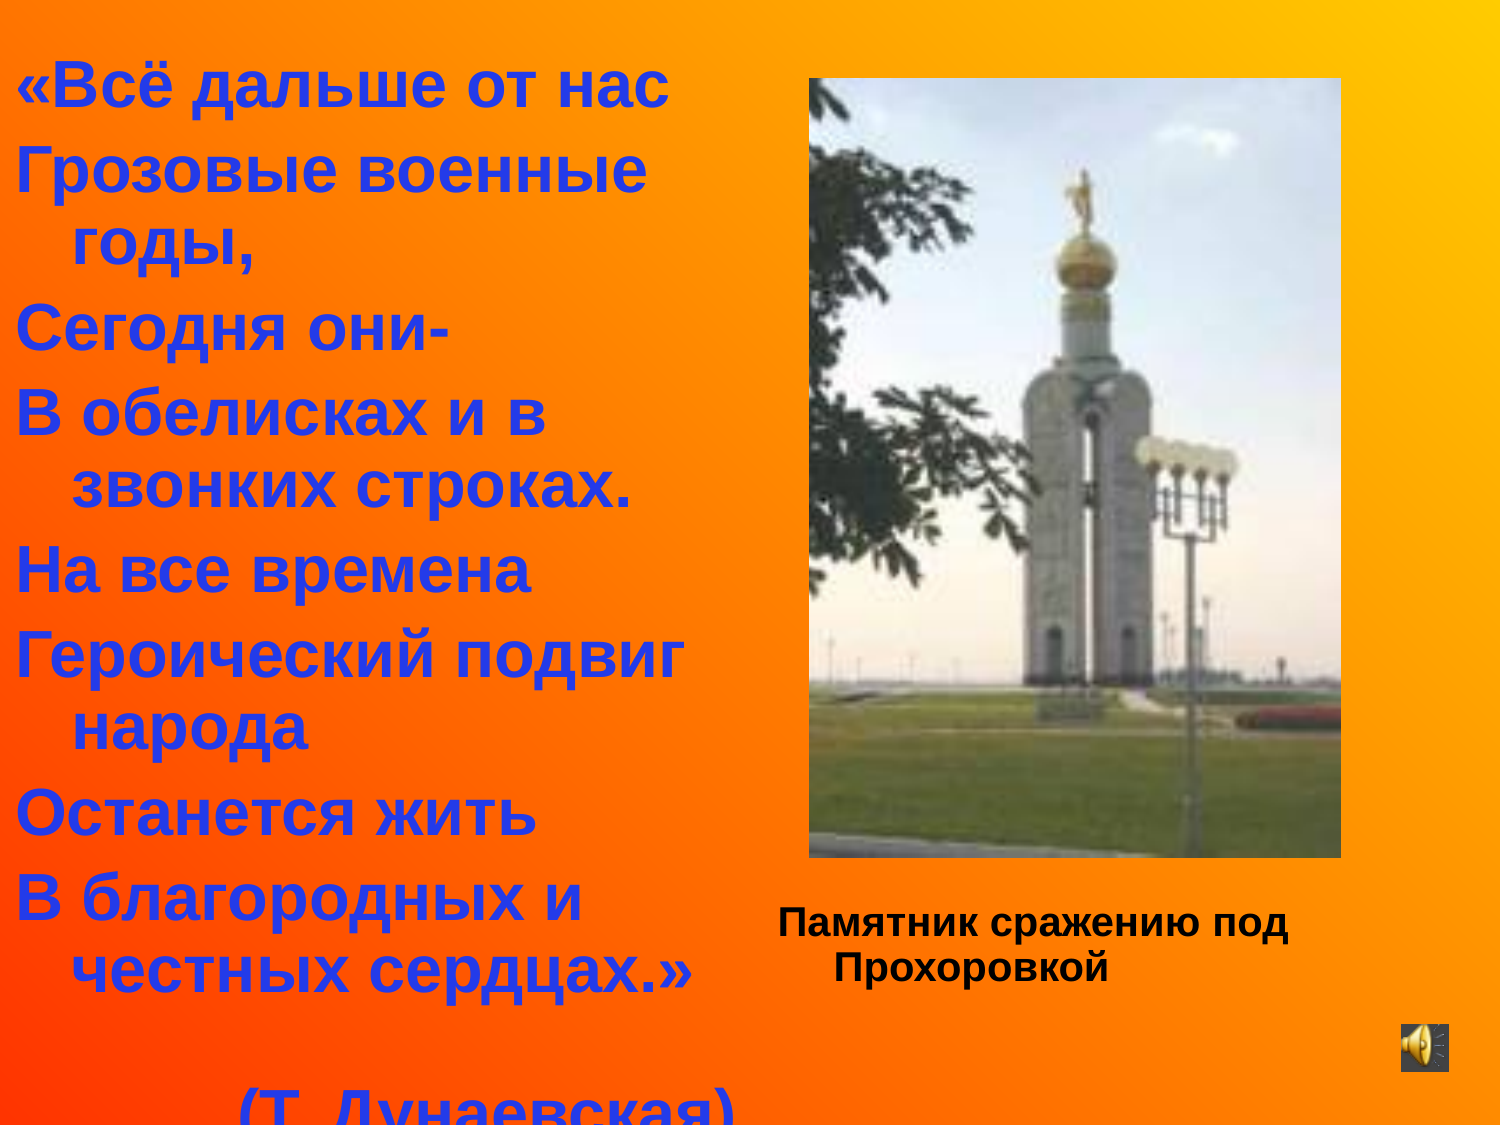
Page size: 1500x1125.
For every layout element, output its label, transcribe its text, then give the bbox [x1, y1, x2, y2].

list «Всё дальше от нас Грозовые военные годы, Сегодня они- В обелисках и в звонких строках. На все времена Героический подвиг народа Останется жить В благородных и честных сердцах.» (Т. Дунаевская) [0, 42, 810, 1047]
list Памятник сражению под Прохоровкой [762, 892, 1426, 1006]
picture [808, 77, 1341, 859]
picture [1399, 1022, 1450, 1074]
